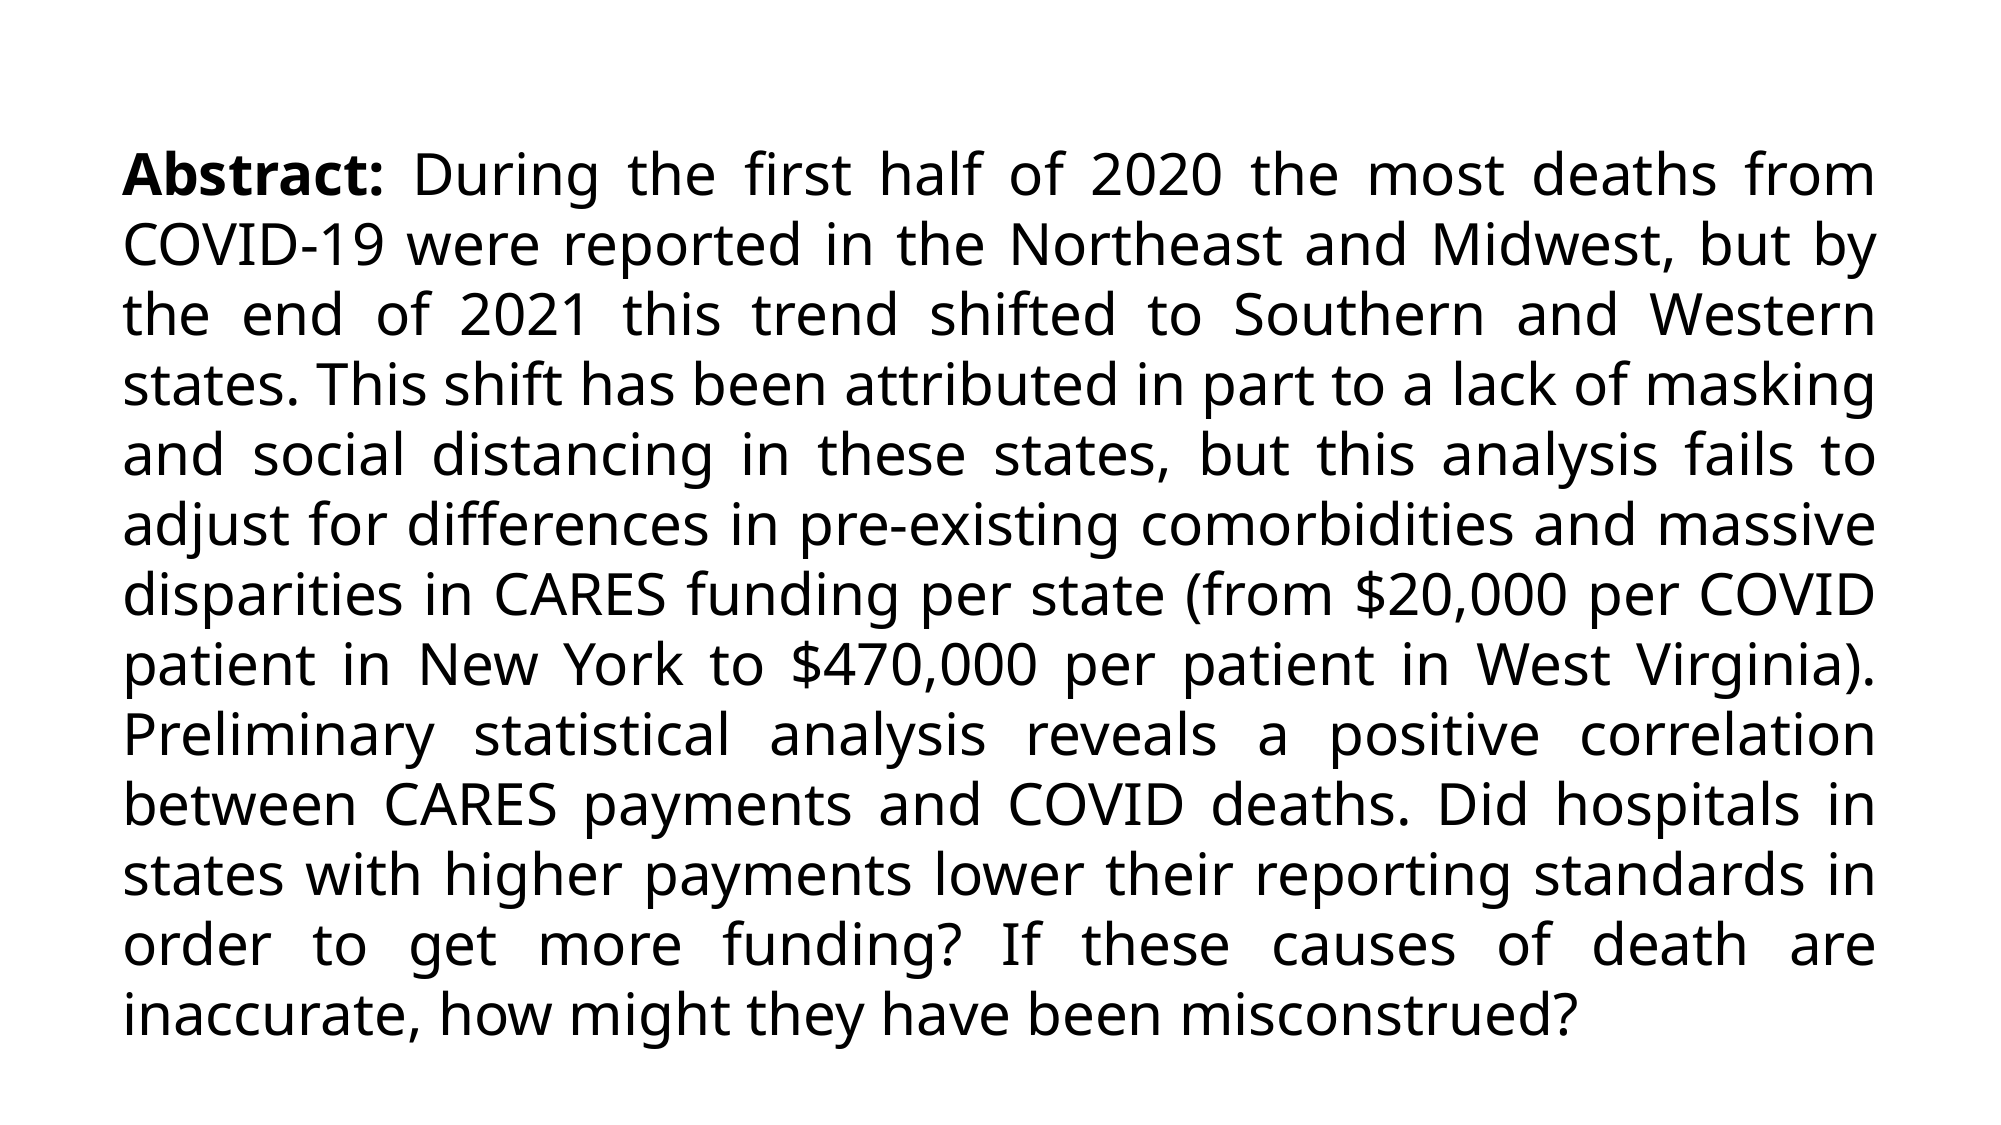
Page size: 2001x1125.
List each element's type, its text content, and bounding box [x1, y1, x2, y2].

text_box Abstract: During the first half of 2020 the most deaths from COVID-19 were reported in the Northeast and Midwest, but by the end of 2021 this trend shifted to Southern and Western states. This shift has been attributed in part to a lack of masking and social distancing in these states, but this analysis fails to adjust for differences in pre-existing comorbidities and massive disparities in CARES funding per state (from $20,000 per COVID patient in New York to $470,000 per patient in West Virginia). Preliminary statistical analysis reveals a positive correlation between CARES payments and COVID deaths. Did hospitals in states with higher payments lower their reporting standards in order to get more funding? If these causes of death are inaccurate, how might they have been misconstrued? [107, 129, 1893, 1100]
